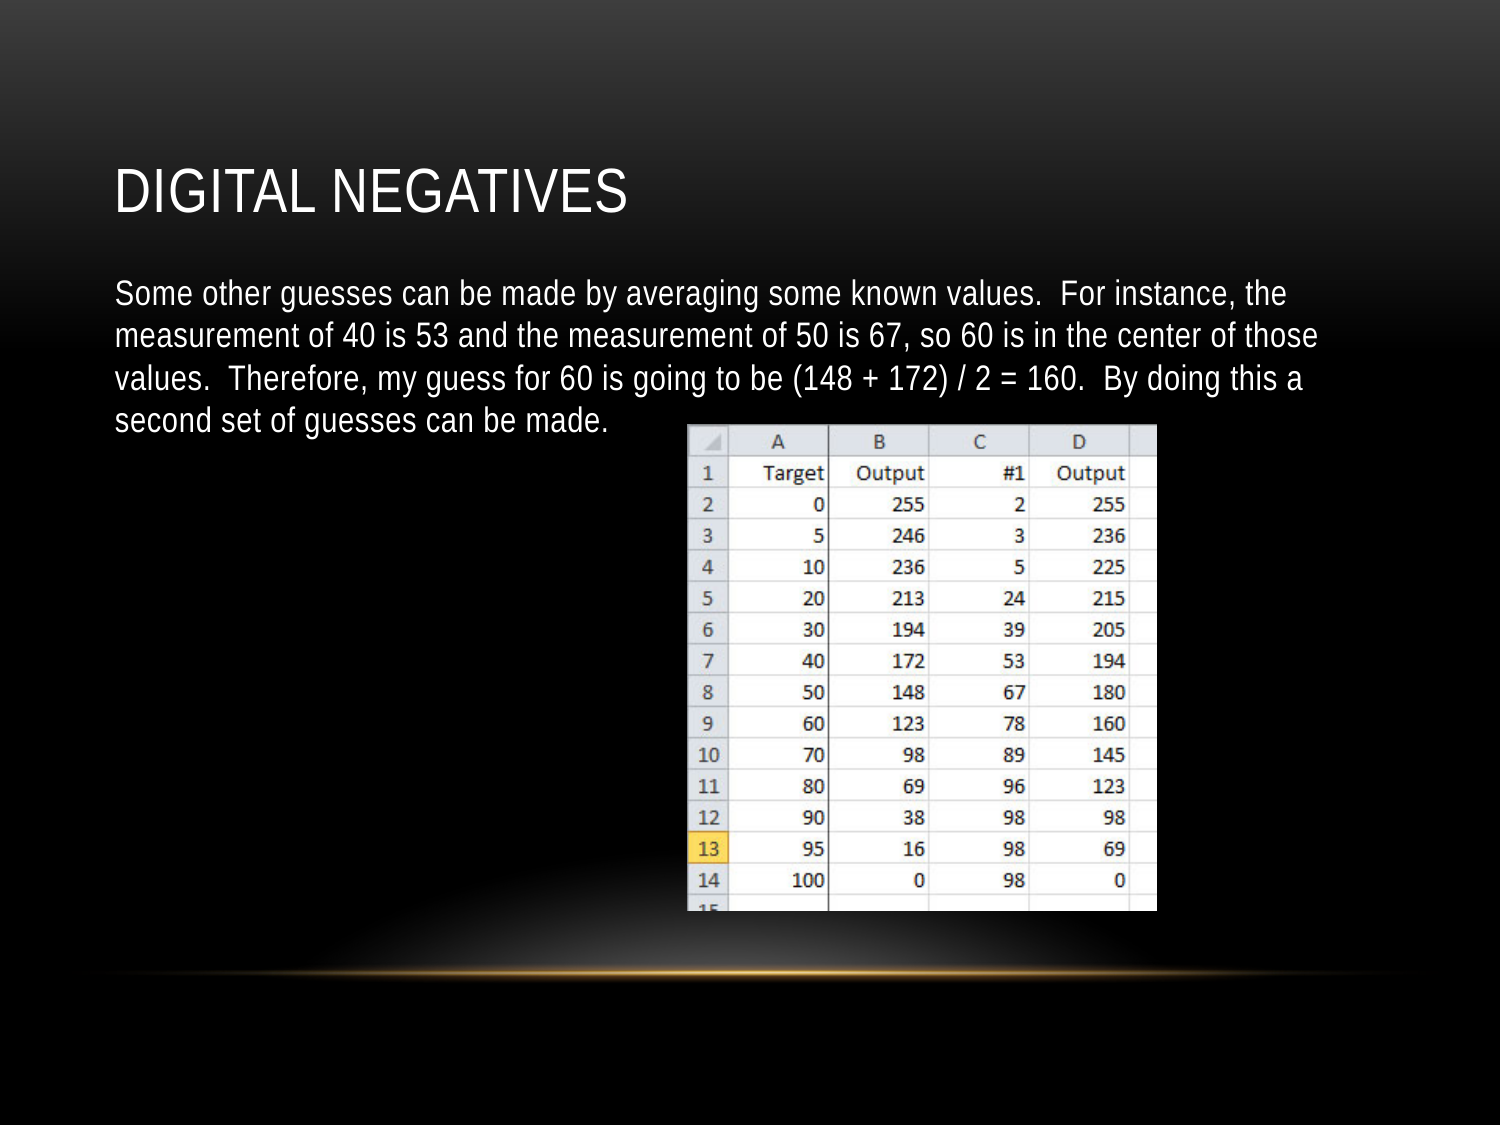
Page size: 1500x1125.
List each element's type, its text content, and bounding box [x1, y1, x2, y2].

title Digital Negatives [99, 45, 1400, 233]
picture [0, 0, 1500, 1125]
list Some other guesses can be made by averaging some known values. For instance, the measurement of 40 is 53 and the measurement of 50 is 67, so 60 is in the center of those values. Therefore, my guess for 60 is going to be (148 + 172) / 2 = 160. By doing this a second set of guesses can be made. [99, 262, 1400, 938]
